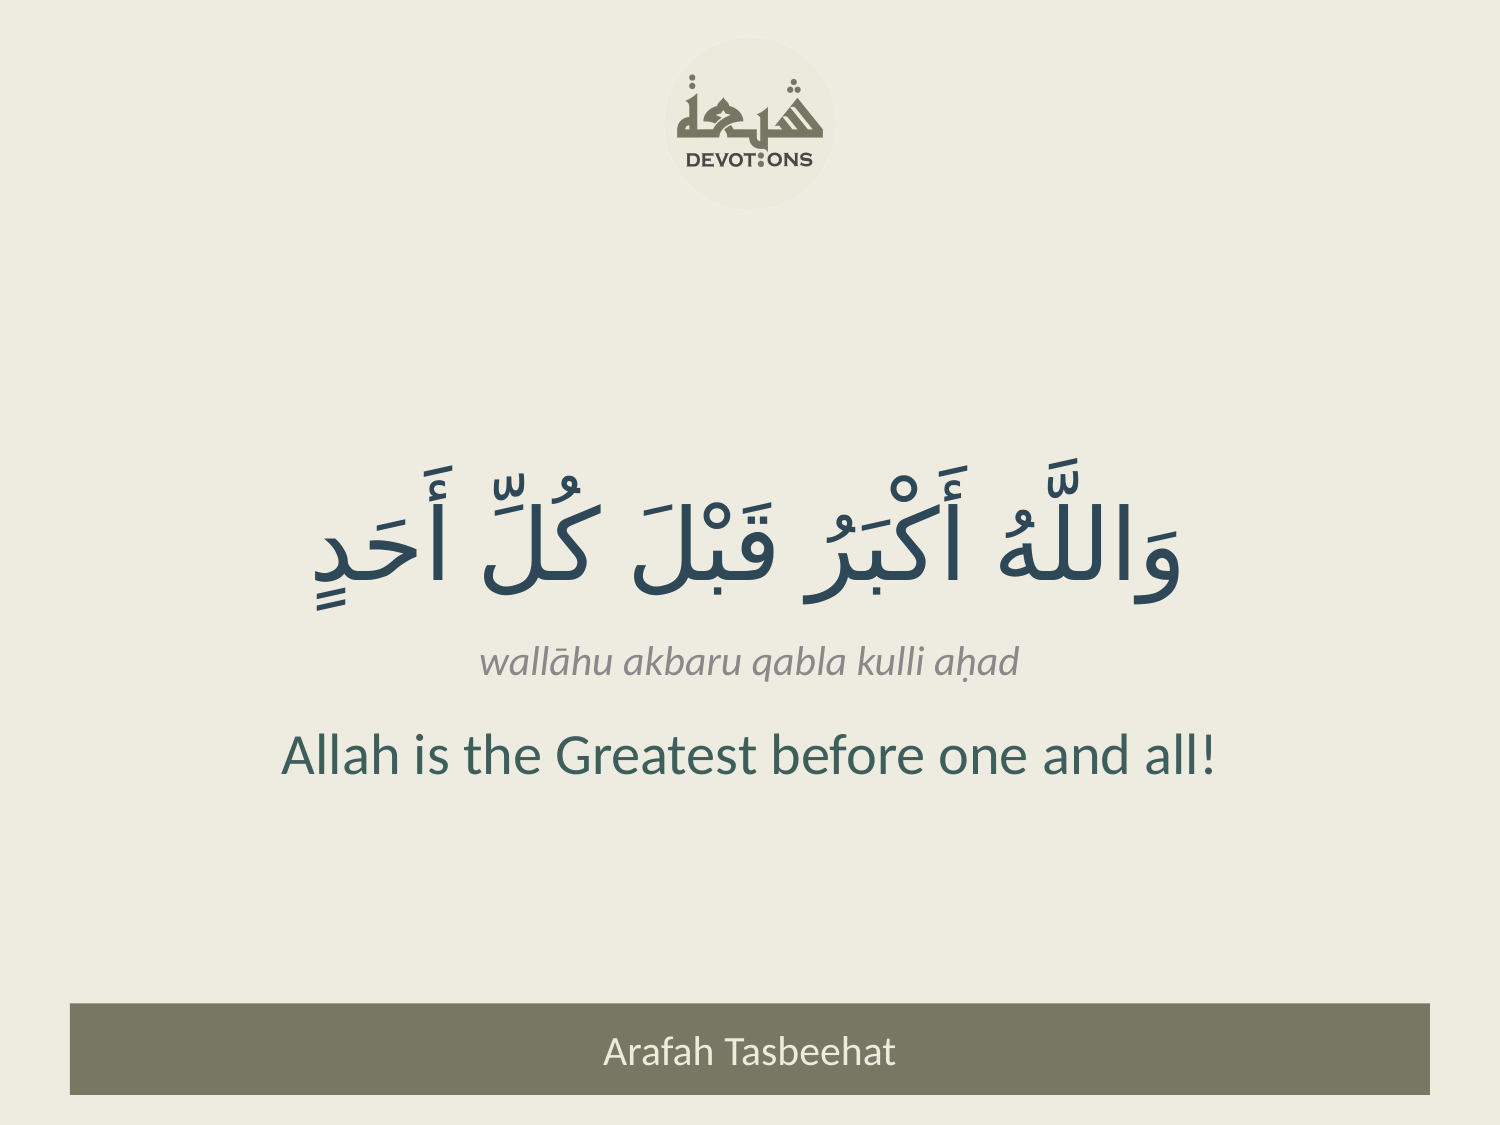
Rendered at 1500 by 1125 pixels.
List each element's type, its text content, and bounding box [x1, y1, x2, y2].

list Arafah Tasbeehat [69, 1003, 1430, 1095]
picture [656, 29, 844, 203]
list وَاللَّهُ أَكْبَرُ قَبْلَ كُلِّ أَحَدٍ wallāhu akbaru qabla kulli aḥad Allah is the Greatest before one and all! [69, 203, 1430, 1003]
